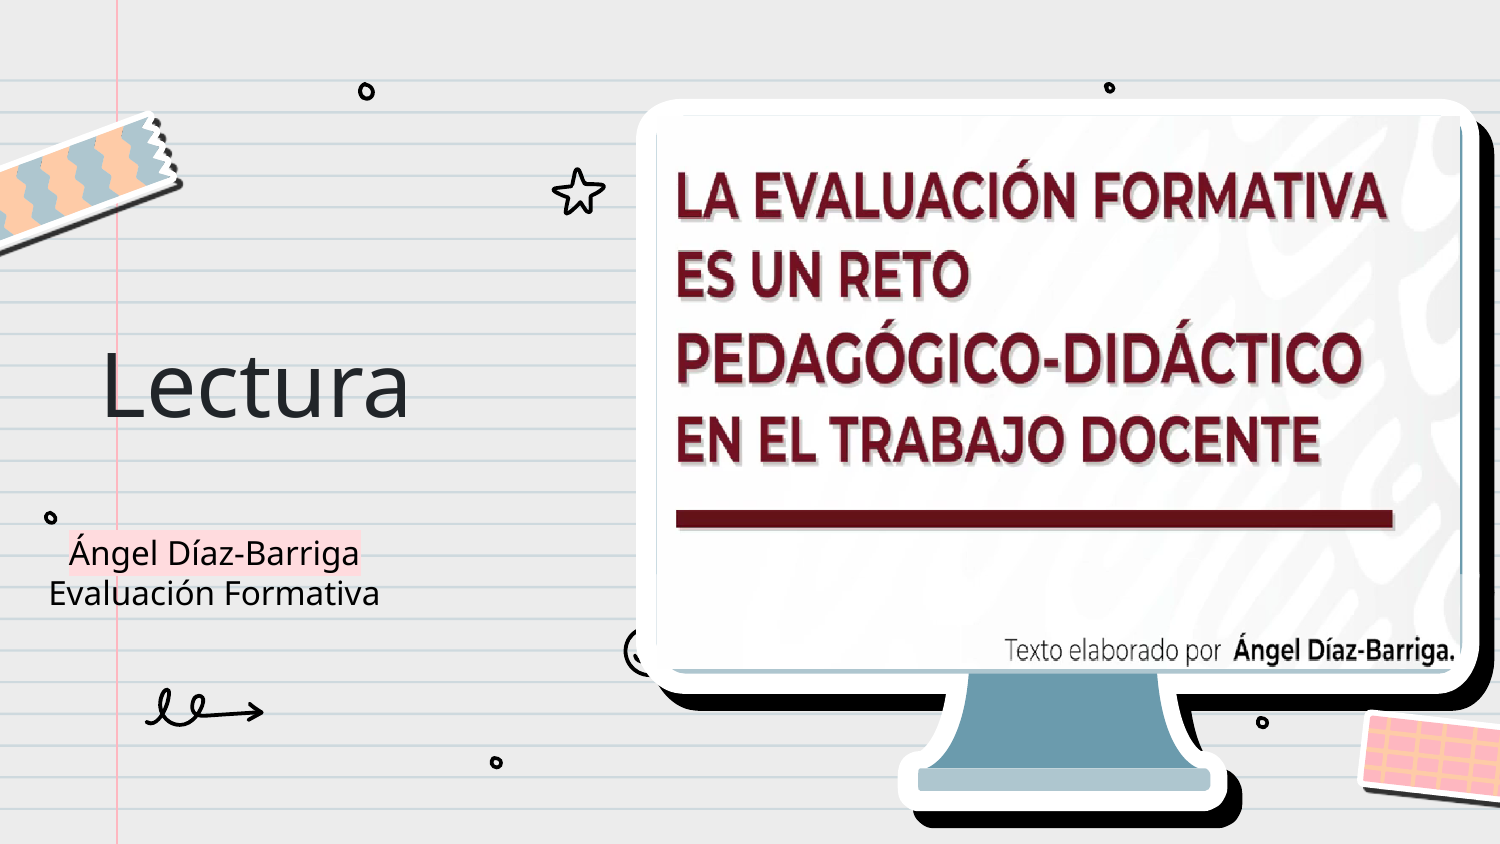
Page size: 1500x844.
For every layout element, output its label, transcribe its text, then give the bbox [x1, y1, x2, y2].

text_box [0, 146, 177, 236]
subtitle Ángel Díaz-Barriga Evaluación Formativa [0, 488, 548, 656]
picture [657, 116, 1460, 669]
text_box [1353, 687, 1500, 839]
title Lectura [0, 316, 581, 448]
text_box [654, 115, 1476, 810]
